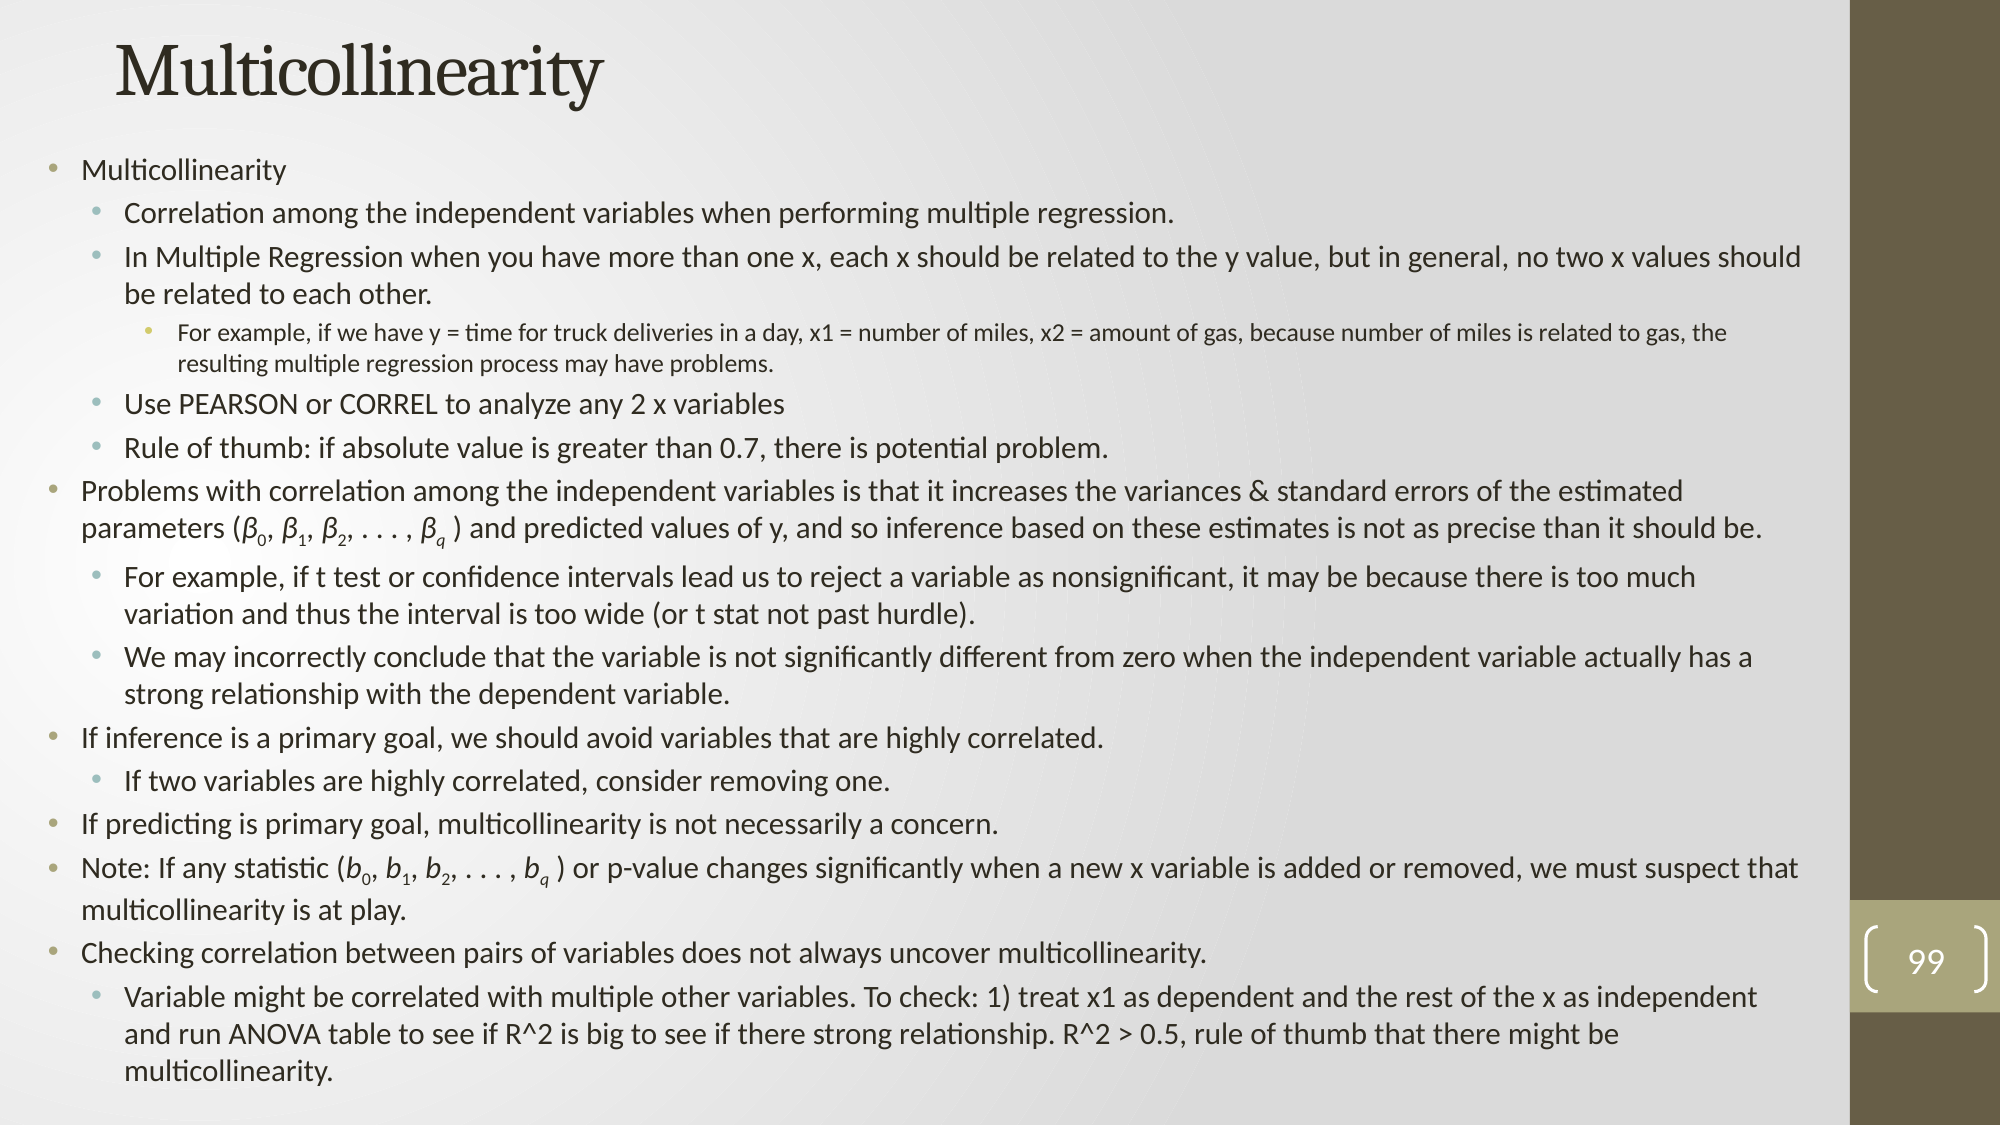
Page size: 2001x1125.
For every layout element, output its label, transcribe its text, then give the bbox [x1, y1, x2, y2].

slide_number 99 [1864, 925, 1988, 994]
title Multicollinearity [99, 45, 1767, 85]
list Multicollinearity Correlation among the independent variables when performing multiple regression. In Multiple Regression when you have more than one x, each x should be related to the y value, but in general, no two x values should be related to each other. For example, if we have y = time for truck deliveries in a day, x1 = number of miles, x2 = amount of gas, because number of miles is related to gas, the resulting multiple regression process may have problems. Use PEARSON or CORREL to analyze any 2 x variables Rule of thumb: if absolute value is greater than 0.7, there is potential problem. Problems with correlation among the independent variables is that it increases the variances & standard errors of the estimated parameters (β0, β1, β2, . . . , βq ) and predicted values of y, and so inference based on these estimates is not as precise than it should be. For example, if t test or confidence intervals lead us to reject a variable as nonsignificant, it may be because there is too much variation and thus the interval is too wide (or t stat not past hurdle). We may incorrectly conclude that the variable is not significantly different from zero when the independent variable actually has a strong relationship with the dependent variable. If inference is a primary goal, we should avoid variables that are highly correlated. If two variables are highly correlated, consider removing one. If predicting is primary goal, multicollinearity is not necessarily a concern. Note: If any statistic (b0, b1, b2, . . . , bq ) or p-value changes significantly when a new x variable is added or removed, we must suspect that multicollinearity is at play. Checking correlation between pairs of variables does not always uncover multicollinearity. Variable might be correlated with multiple other variables. To check: 1) treat x1 as dependent and the rest of the x as independent and run ANOVA table to see if R^2 is big to see if there strong relationship. R^2 > 0.5, rule of thumb that there might be multicollinearity. [16, 141, 1828, 1125]
